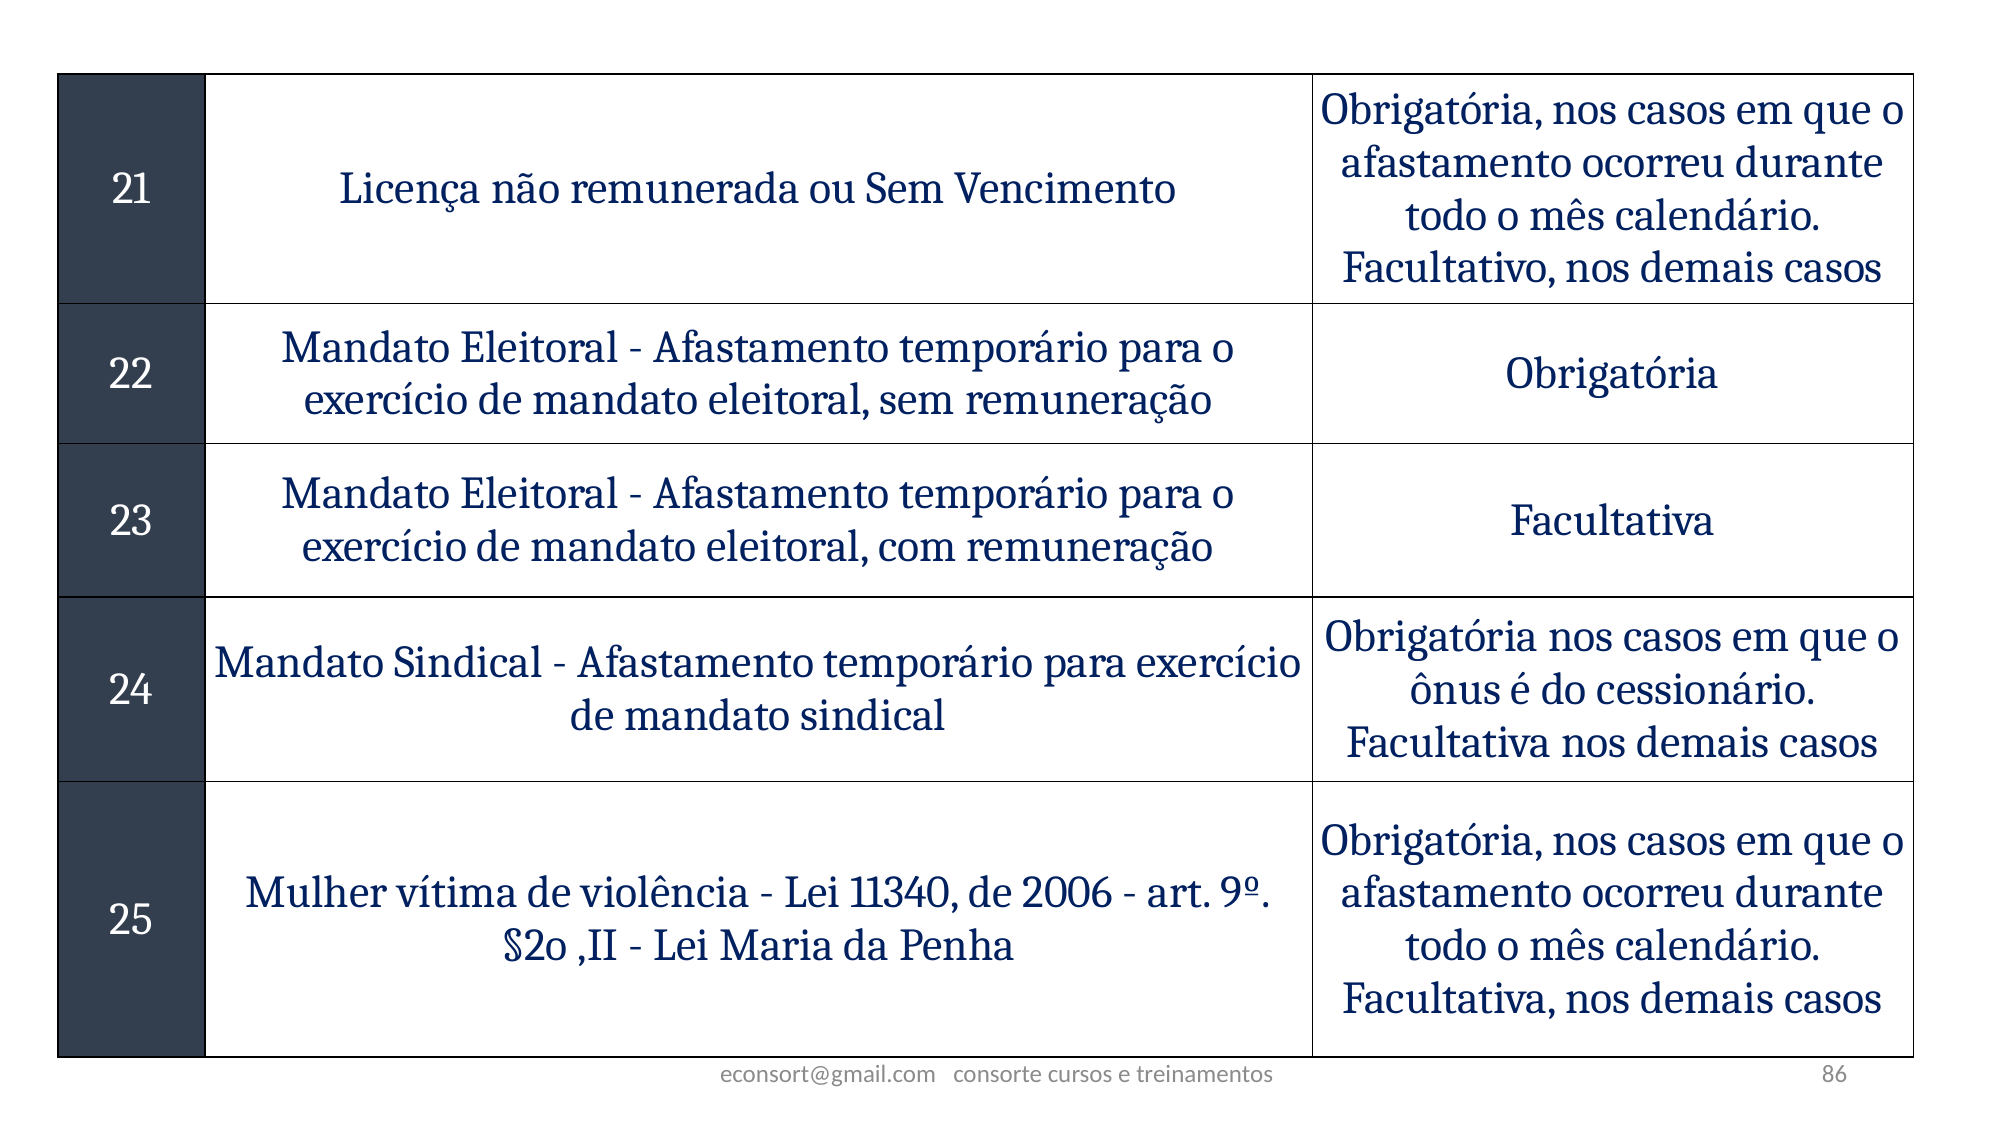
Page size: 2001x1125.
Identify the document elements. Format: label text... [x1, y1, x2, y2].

table_cell Mulher vítima de violência - Lei 11340, de 2006 - art. 9º. §2o ,II - Lei Maria da Penha [206, 782, 1312, 1056]
table_cell Mandato Sindical - Afastamento temporário para exercício de mandato sindical [206, 598, 1312, 781]
table_cell Obrigatória, nos casos em que o afastamento ocorreu durante todo o mês calendário. Facultativa, nos demais casos [1313, 782, 1913, 1056]
table_cell Obrigatória [1313, 304, 1913, 443]
table_header Obrigatória, nos casos em que o afastamento ocorreu durante todo o mês calendário. Facultativo, nos demais casos [1313, 75, 1913, 303]
table_cell 22 [59, 304, 204, 443]
slide_number 86 [1412, 1058, 1863, 1103]
table_cell Facultativa [1313, 444, 1913, 596]
footer econsort@gmail.com consorte cursos e treinamentos [662, 1058, 1338, 1103]
table_cell 25 [59, 782, 204, 1056]
table_cell Mandato Eleitoral - Afastamento temporário para o exercício de mandato eleitoral, sem remuneração [206, 304, 1312, 443]
table_header 21 [59, 75, 204, 303]
table_cell Mandato Eleitoral - Afastamento temporário para o exercício de mandato eleitoral, com remuneração [206, 444, 1312, 596]
table_cell 23 [59, 444, 204, 596]
table_header Licença não remunerada ou Sem Vencimento [206, 75, 1312, 303]
table_cell Obrigatória nos casos em que o ônus é do cessionário. Facultativa nos demais casos [1313, 598, 1913, 781]
table_cell 24 [59, 598, 204, 781]
